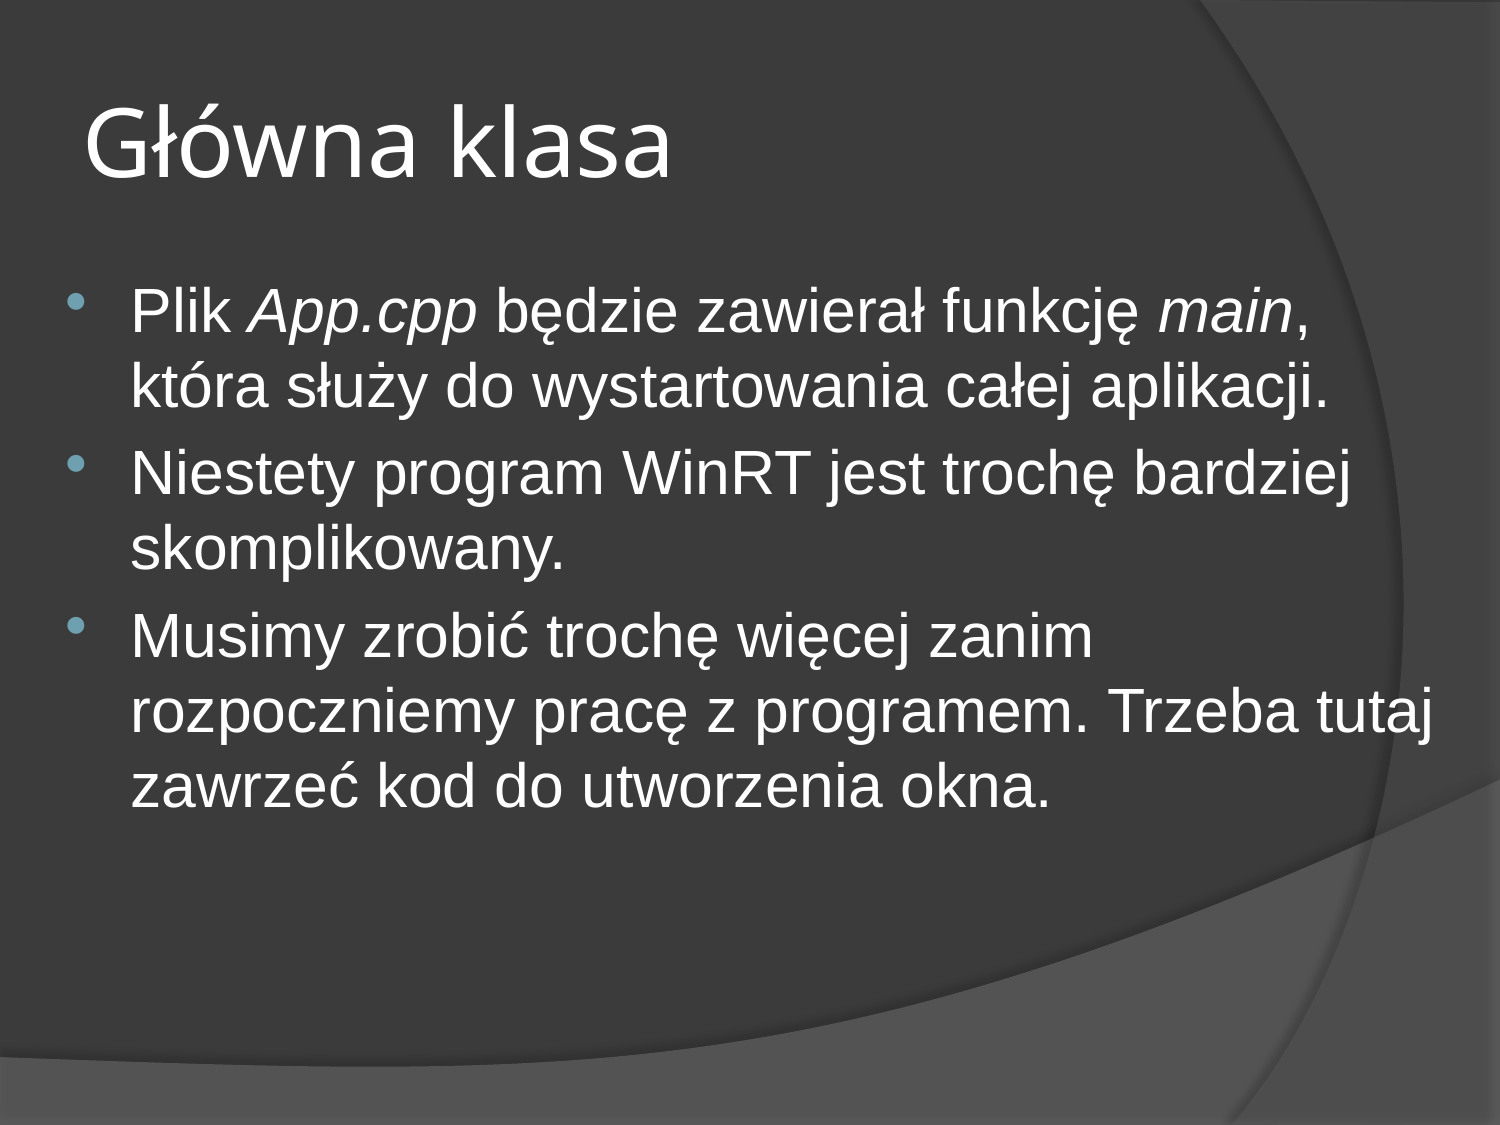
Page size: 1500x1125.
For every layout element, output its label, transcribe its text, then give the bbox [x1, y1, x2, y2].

title Główna klasa [75, 45, 1300, 233]
list Plik App.cpp będzie zawierał funkcję main, która służy do wystartowania całej aplikacji. Niestety program WinRT jest trochę bardziej skomplikowany. Musimy zrobić trochę więcej zanim rozpoczniemy pracę z programem. Trzeba tutaj zawrzeć kod do utworzenia okna. [46, 262, 1465, 1005]
